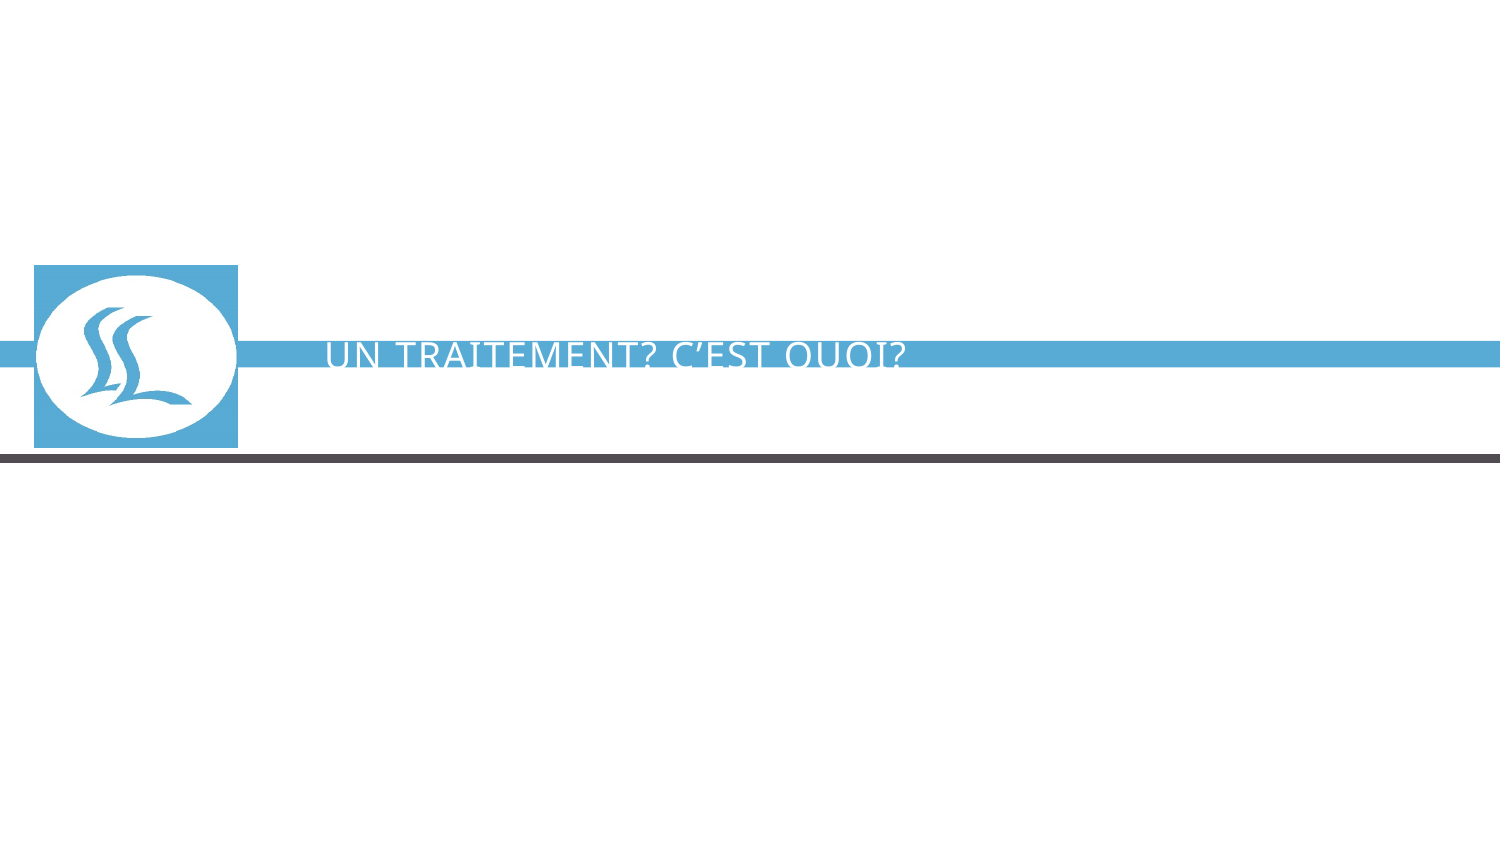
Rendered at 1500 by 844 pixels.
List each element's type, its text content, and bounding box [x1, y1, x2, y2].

picture [34, 265, 238, 448]
title Un TRAITEMENT? C’est quoi? [309, 257, 1500, 452]
